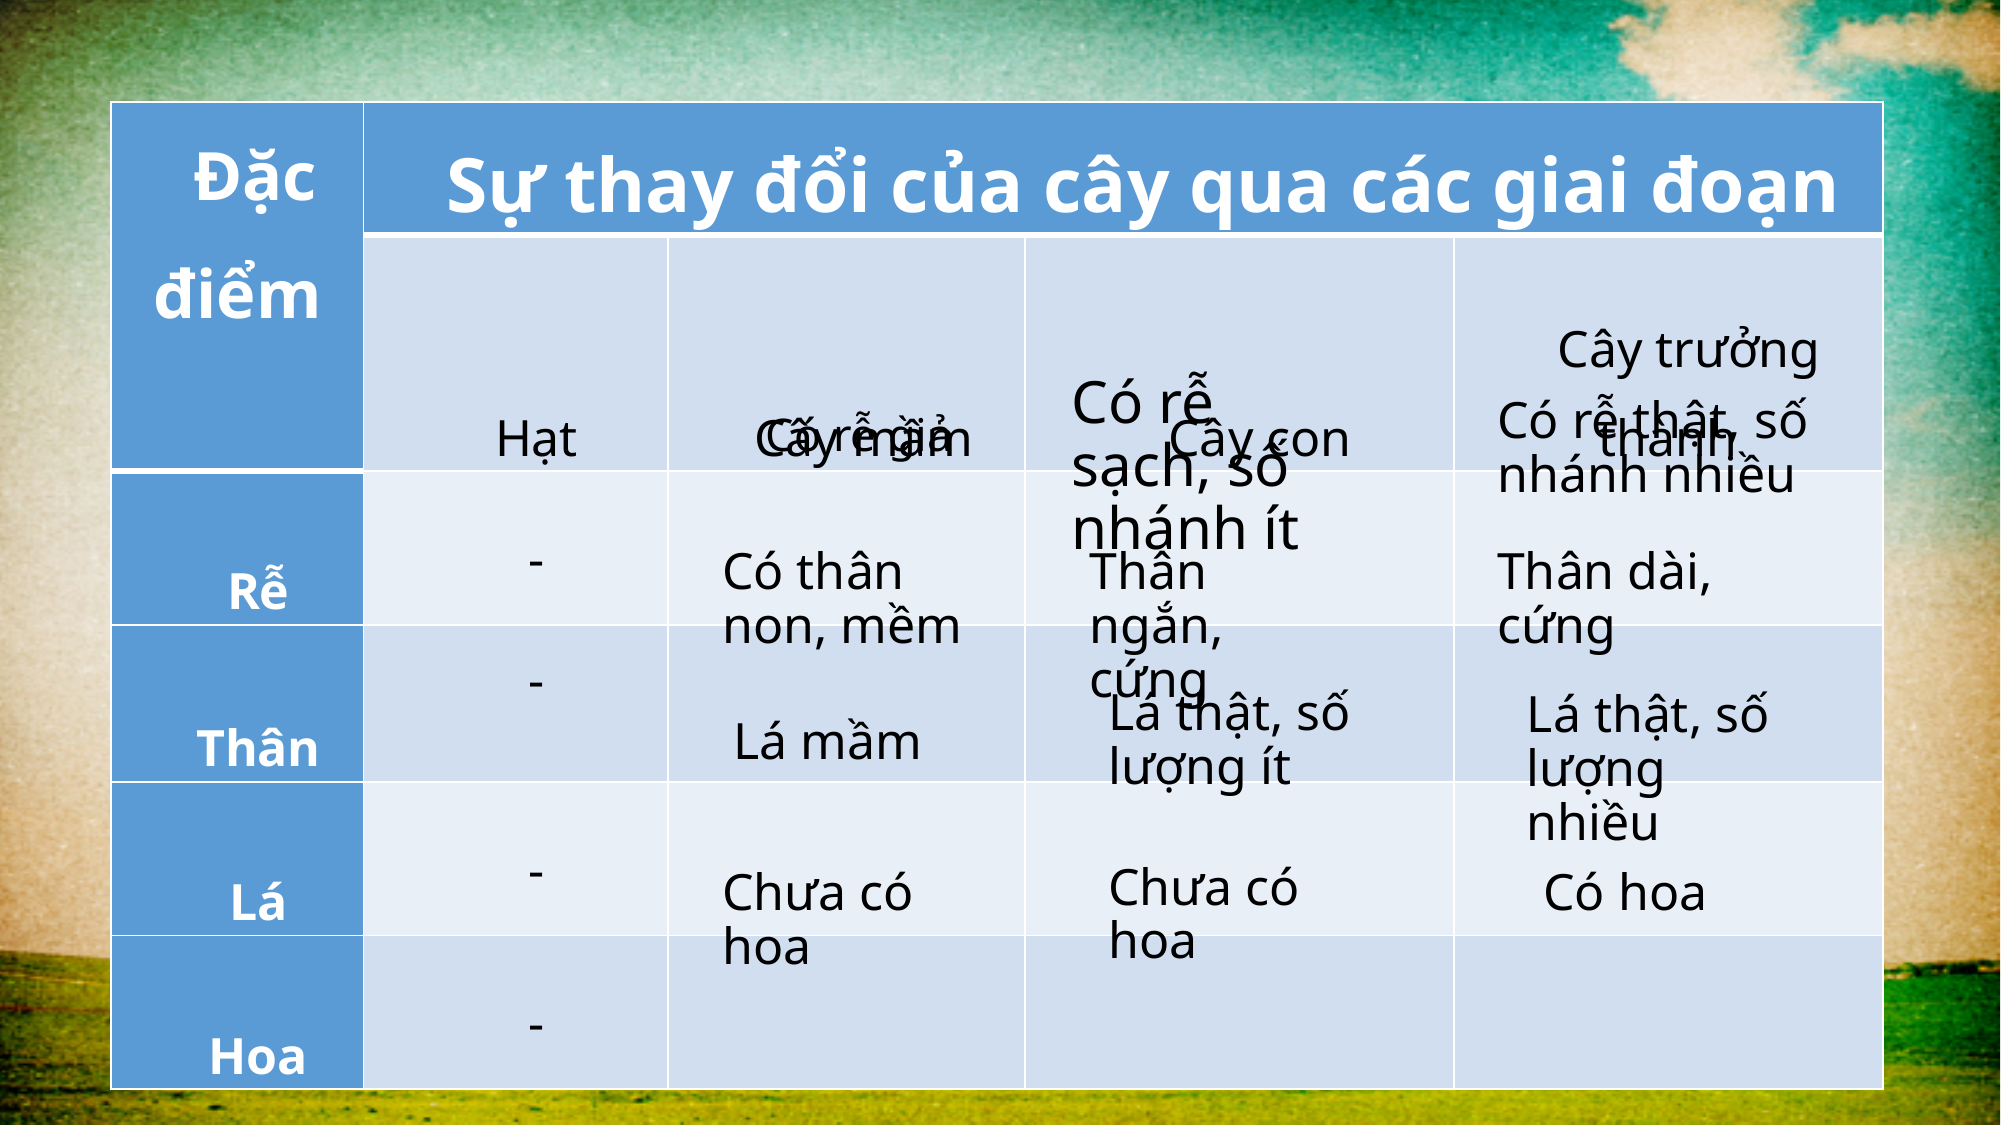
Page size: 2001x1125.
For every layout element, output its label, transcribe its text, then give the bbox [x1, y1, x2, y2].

table_cell Cây con [1026, 238, 1453, 470]
text_box Lá thật, số lượng ít [1093, 679, 1384, 776]
table_header Sự thay đổi của cây qua các giai đoạn [364, 103, 1882, 232]
text_box Thân ngắn, cứng [1075, 538, 1365, 635]
table_cell Cây trưởng thành [1455, 238, 1882, 470]
table_cell [669, 783, 1024, 935]
table_cell [1026, 626, 1453, 781]
table_cell - [364, 783, 667, 935]
text_box Có hoa [1528, 860, 1819, 956]
table_cell [669, 936, 1024, 1088]
table_cell [669, 626, 1024, 781]
table_cell - [364, 626, 667, 781]
table_cell [1026, 783, 1453, 935]
text_box Có rễ giả [751, 400, 975, 471]
text_box Có rễ sạch, số nhánh ít [1056, 365, 1384, 489]
table_cell [1455, 472, 1882, 624]
table_cell Cây mầm [669, 238, 1024, 470]
text_box Có thân non, mềm [707, 538, 998, 635]
picture [0, 0, 2001, 1125]
table_cell Hạt [364, 238, 667, 470]
table_cell - [364, 936, 667, 1088]
table_cell [1455, 626, 1882, 781]
text_box Chưa có hoa [1093, 854, 1384, 951]
text_box Lá mầm [718, 709, 1008, 806]
table_cell Thân [112, 626, 363, 781]
table_cell [1455, 783, 1882, 935]
table_cell Hoa [112, 936, 363, 1088]
text_box Chưa có hoa [707, 860, 998, 956]
table_cell [1026, 936, 1453, 1088]
table_cell - [364, 472, 667, 624]
table_cell [1026, 472, 1453, 624]
table_cell [1455, 936, 1882, 1088]
table_cell Rễ [112, 474, 363, 624]
text_box Thân dài, cứng [1482, 538, 1832, 635]
table_cell Lá [112, 783, 363, 935]
table_header Đặc điểm [112, 103, 363, 468]
text_box Có rễ thật, số nhánh nhiều [1482, 387, 1865, 484]
text_box Lá thật, số lượng nhiều [1512, 681, 1802, 778]
table_cell [669, 472, 1024, 624]
